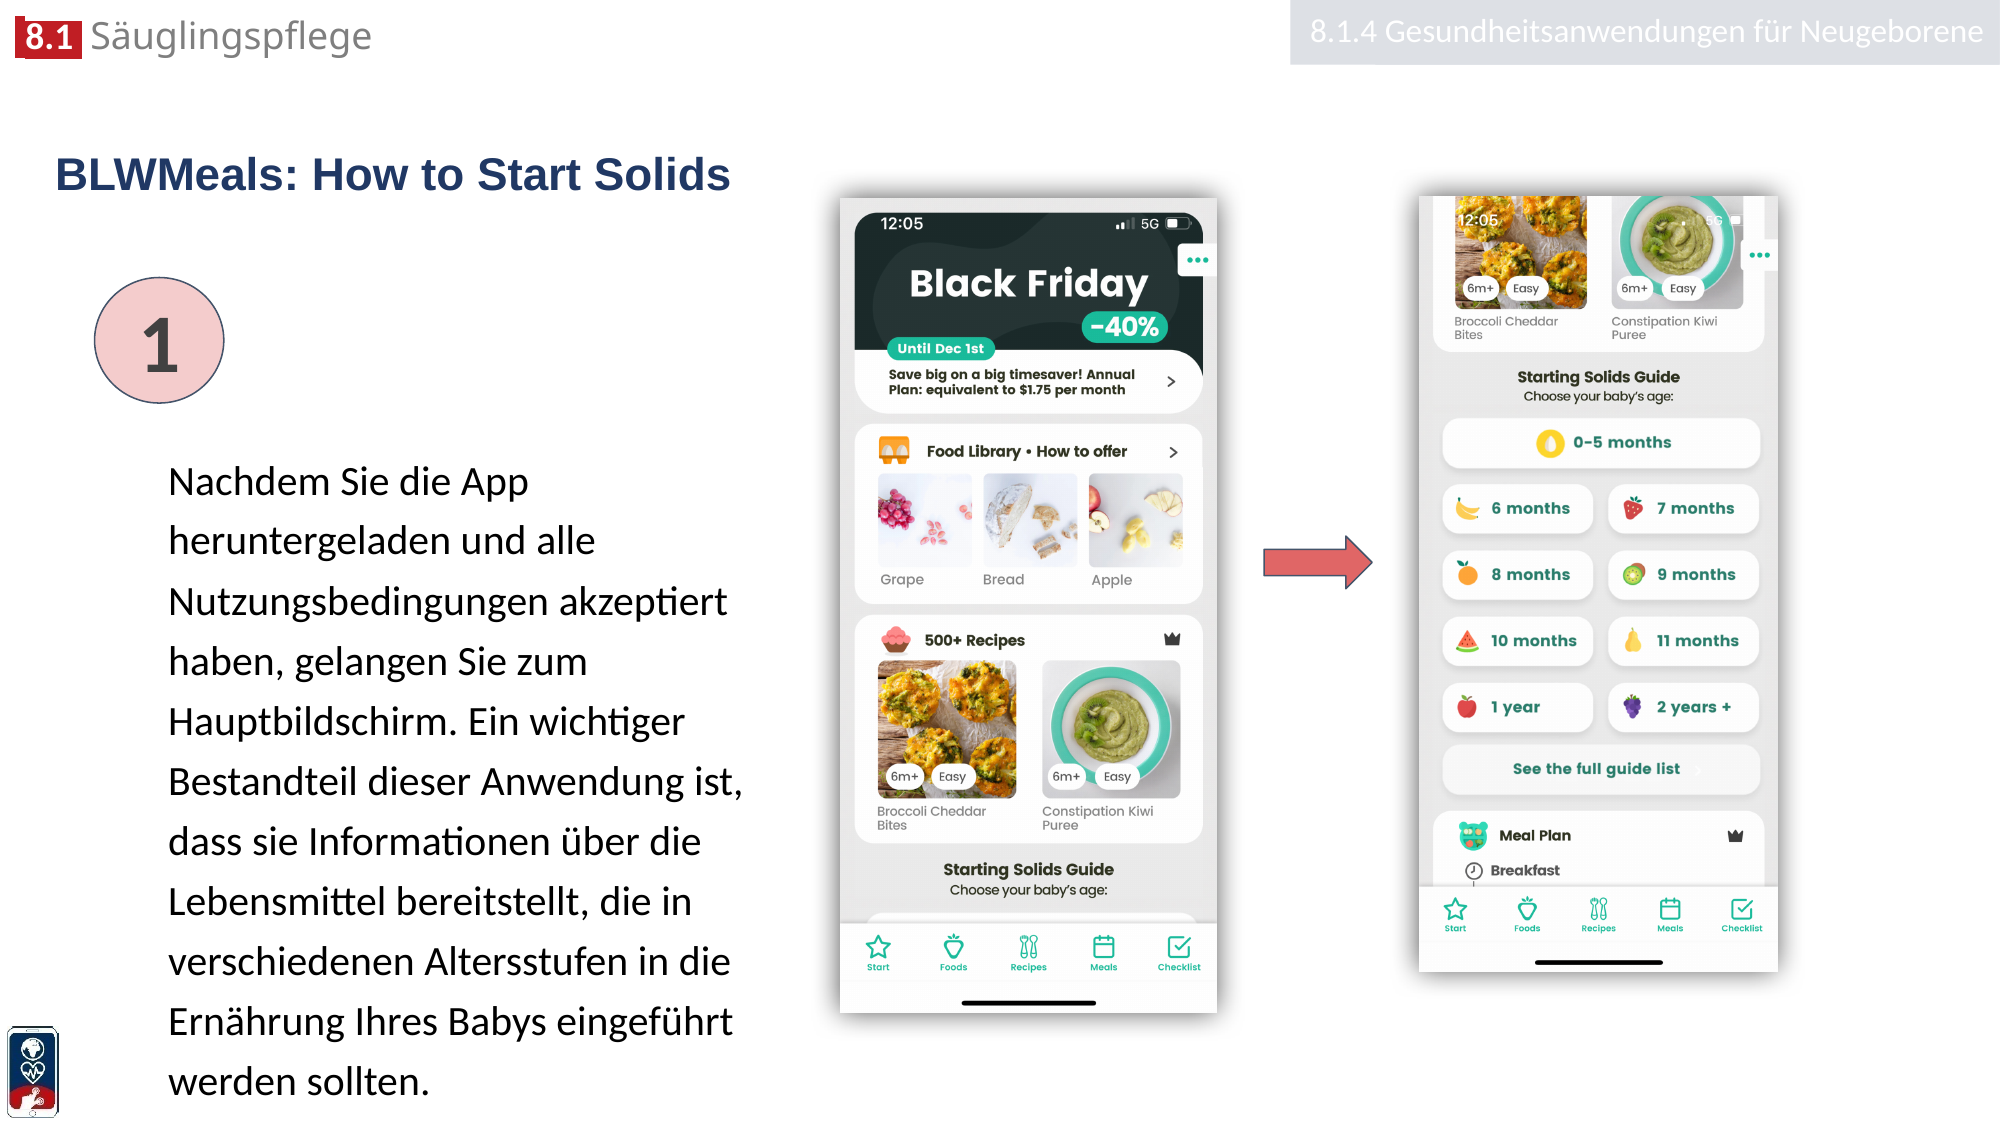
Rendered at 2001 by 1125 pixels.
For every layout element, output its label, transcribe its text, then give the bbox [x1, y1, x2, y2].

text_box 1 [123, 274, 232, 405]
picture [840, 198, 1218, 1014]
text_box [94, 288, 123, 393]
title BLWMeals: How to Start Solids [40, 122, 1855, 223]
text_box [1264, 536, 1373, 589]
text_box 8.1.4 Gesundheitsanwendungen für Neugeborene [1290, 0, 2000, 65]
list Nachdem Sie die App heruntergeladen und alle Nutzungsbedingungen akzeptiert haben, gelangen Sie zum Hauptbildschirm. Ein wichtiger Bestandteil dieser Anwendung ist, dass sie Informationen über die Lebensmittel bereitstellt, die in verschiedenen Altersstufen in die Ernährung Ihres Babys eingeführt werden sollten. [153, 435, 794, 1094]
picture [1419, 196, 1778, 972]
picture [7, 1026, 59, 1118]
